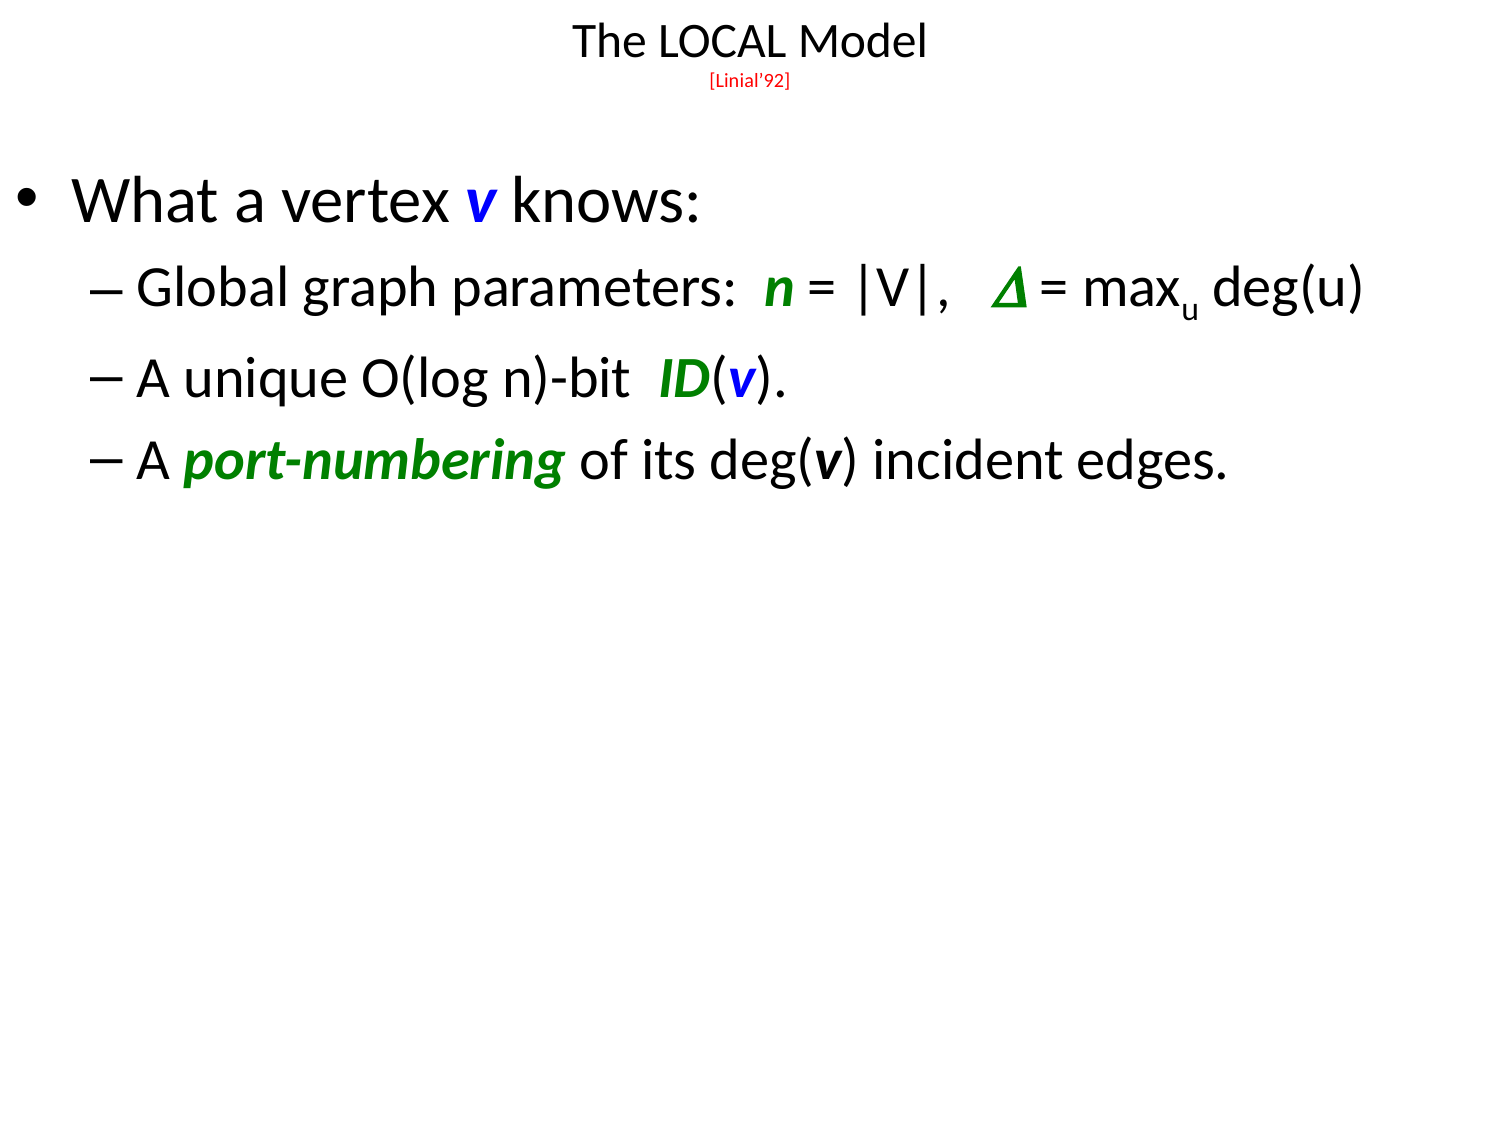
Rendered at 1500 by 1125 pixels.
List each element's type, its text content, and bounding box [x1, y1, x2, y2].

title The LOCAL Model [Linial’92] [0, 0, 1500, 100]
list What a vertex v knows: Global graph parameters: n = |V|, D = maxu deg(u) A unique O(log n)-bit ID(v). A port-numbering of its deg(v) incident edges. [0, 148, 1500, 1125]
